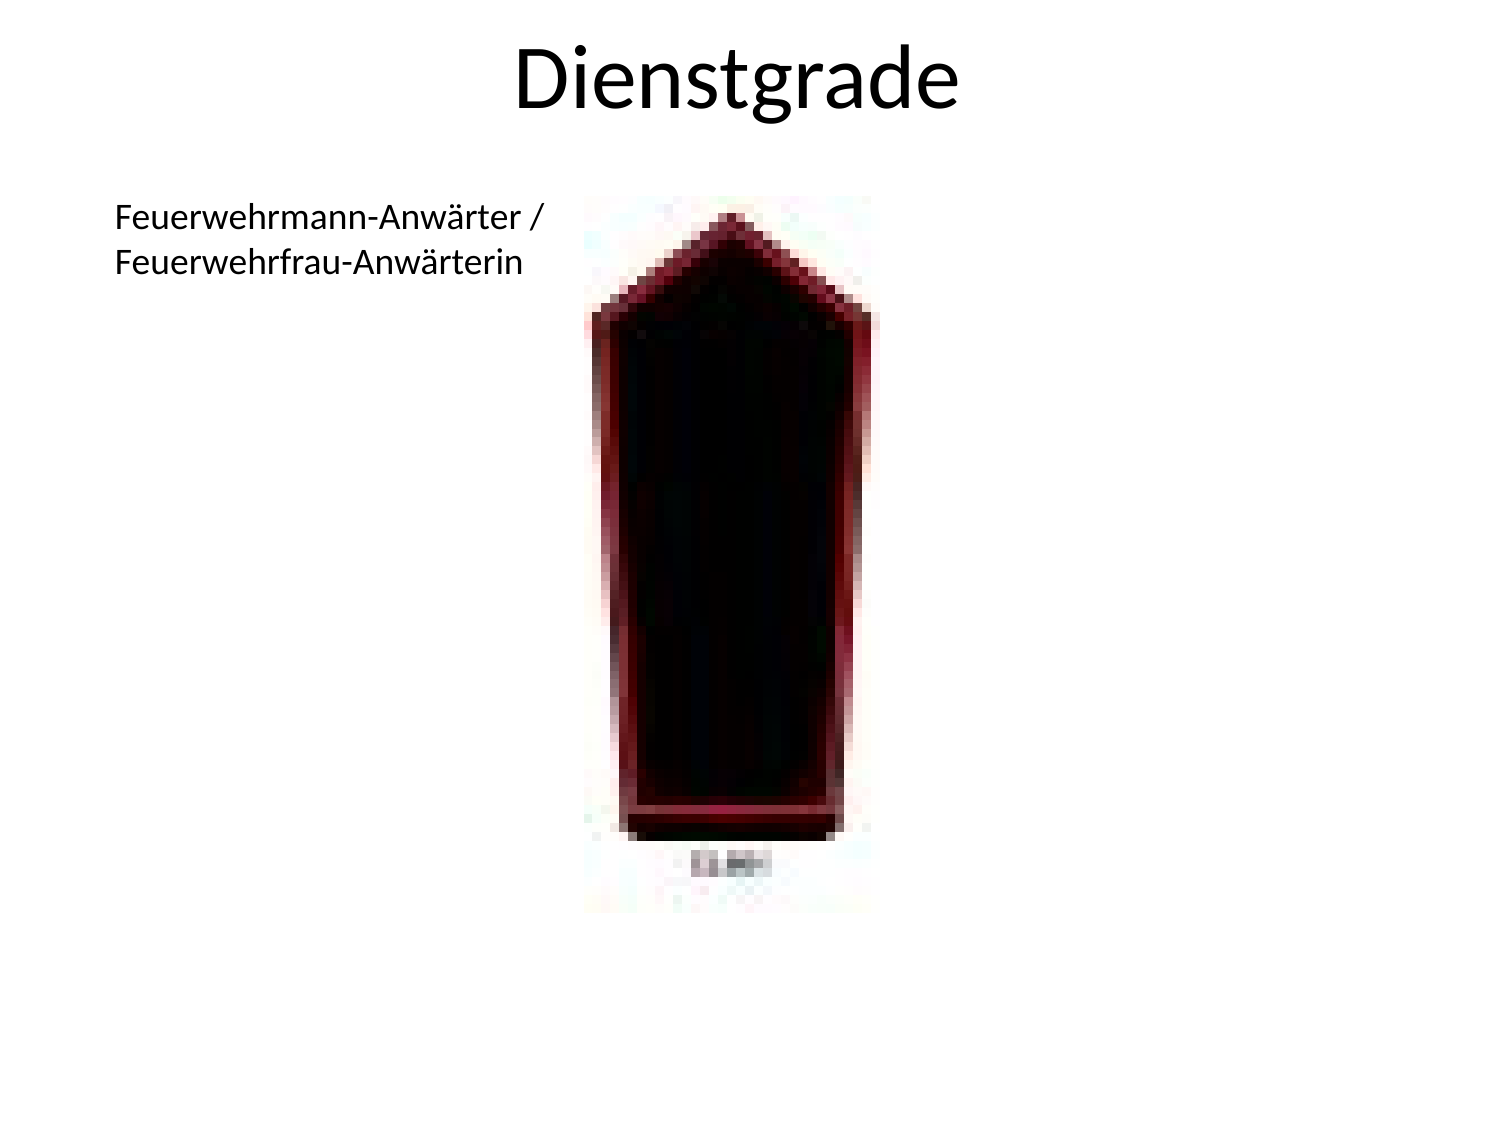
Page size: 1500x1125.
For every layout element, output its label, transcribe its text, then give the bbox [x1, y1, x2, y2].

picture [584, 196, 881, 913]
text_box Feuerwehrmann-Anwärter / Feuerwehrfrau-Anwärterin [100, 184, 585, 290]
title Dienstgrade [100, 19, 1376, 126]
